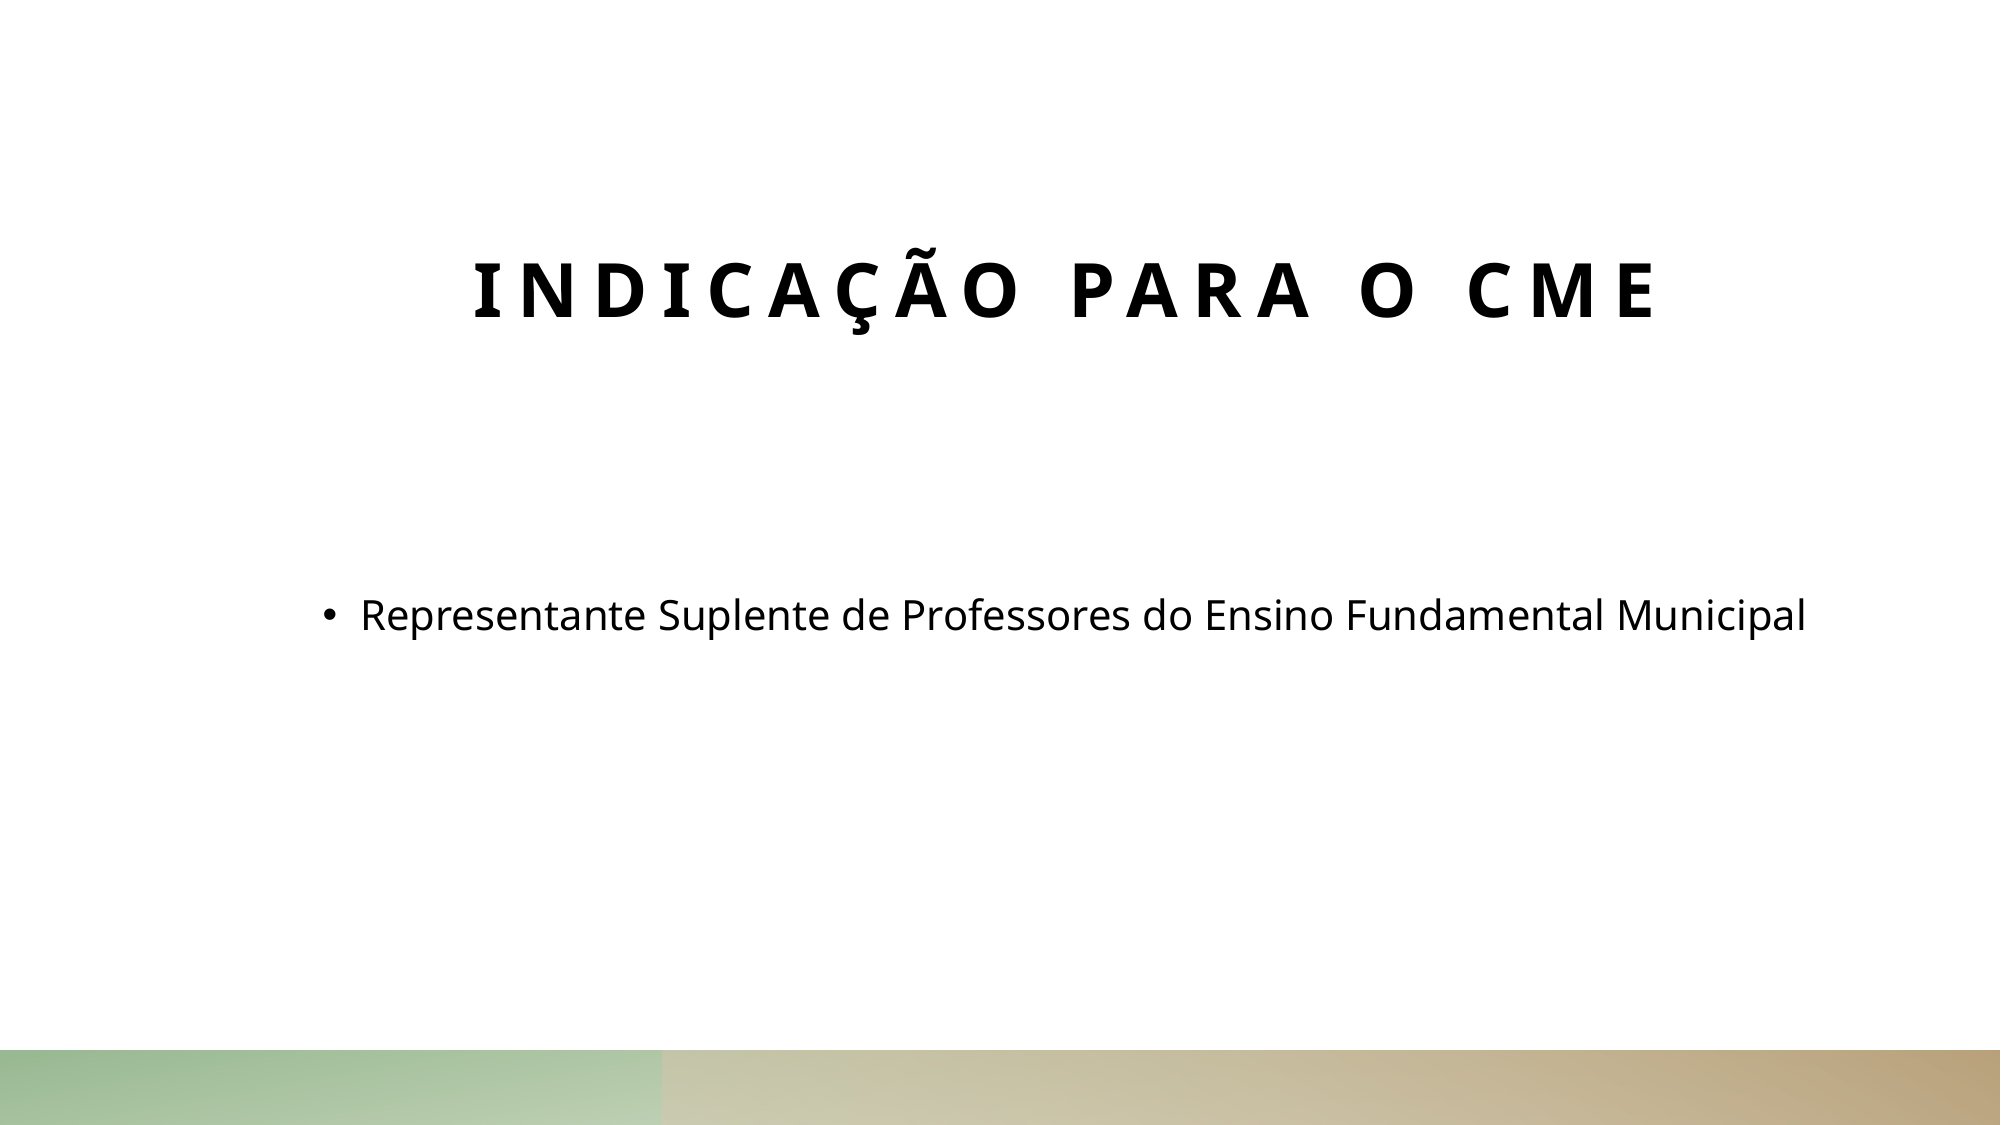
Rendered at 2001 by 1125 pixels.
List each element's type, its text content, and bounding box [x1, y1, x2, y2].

title Indicação para o cme [225, 130, 1905, 333]
list Representante Suplente de Professores do Ensino Fundamental Municipal [225, 346, 1905, 996]
